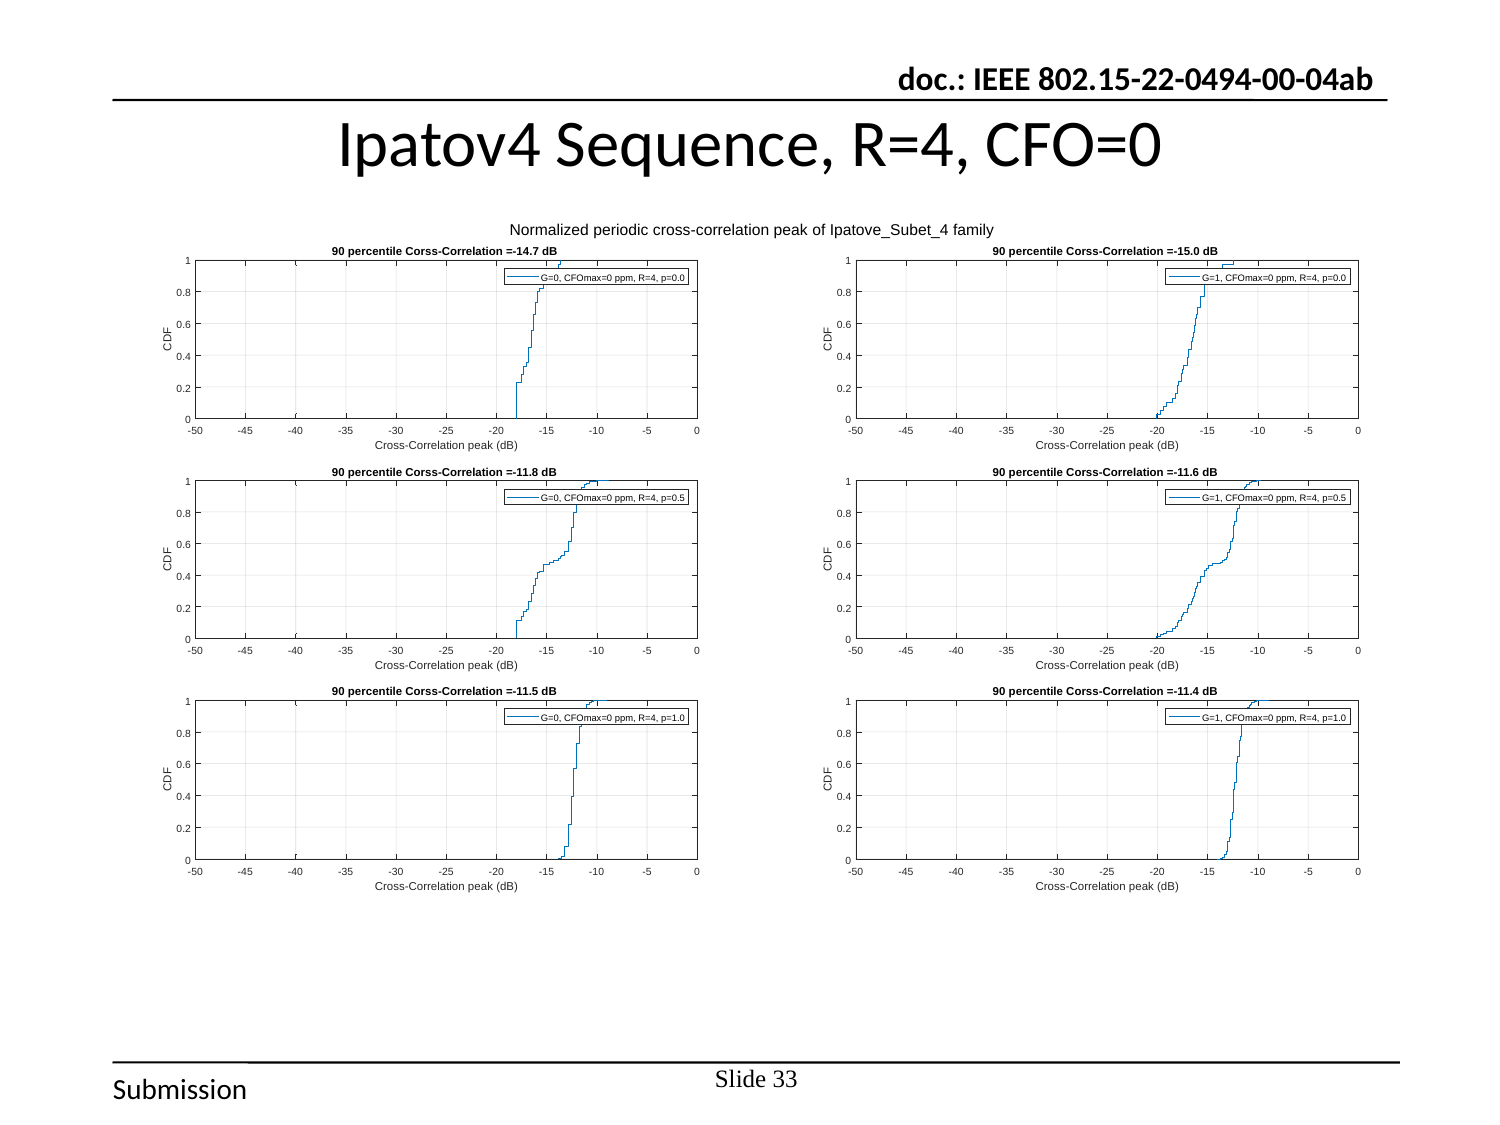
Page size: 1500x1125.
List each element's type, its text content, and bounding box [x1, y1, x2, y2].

slide_number Slide 33 [712, 1062, 800, 1093]
picture [0, 185, 1500, 939]
title Ipatov4 Sequence, R=4, CFO=0 [60, 113, 1440, 167]
